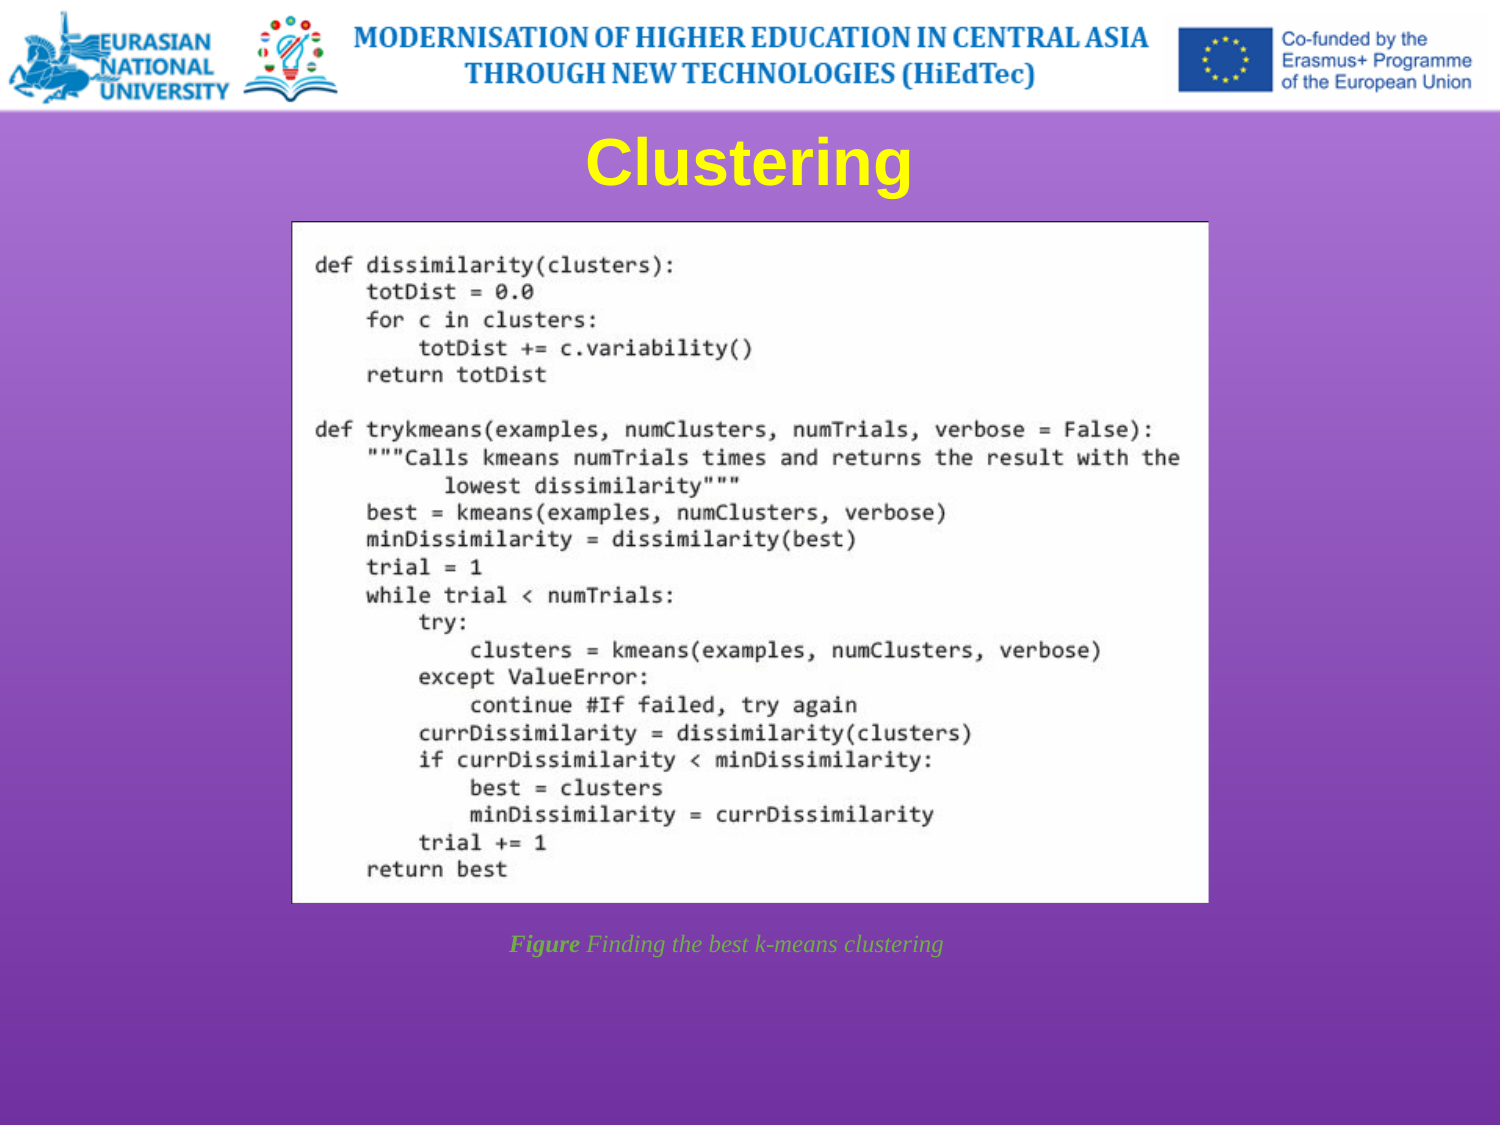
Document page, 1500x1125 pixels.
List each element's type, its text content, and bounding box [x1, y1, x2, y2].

text_box Figure Finding the best k-means clustering [494, 917, 960, 965]
text_box Clustering [0, 111, 1500, 206]
picture [0, 206, 1500, 1125]
picture [0, 0, 1500, 111]
